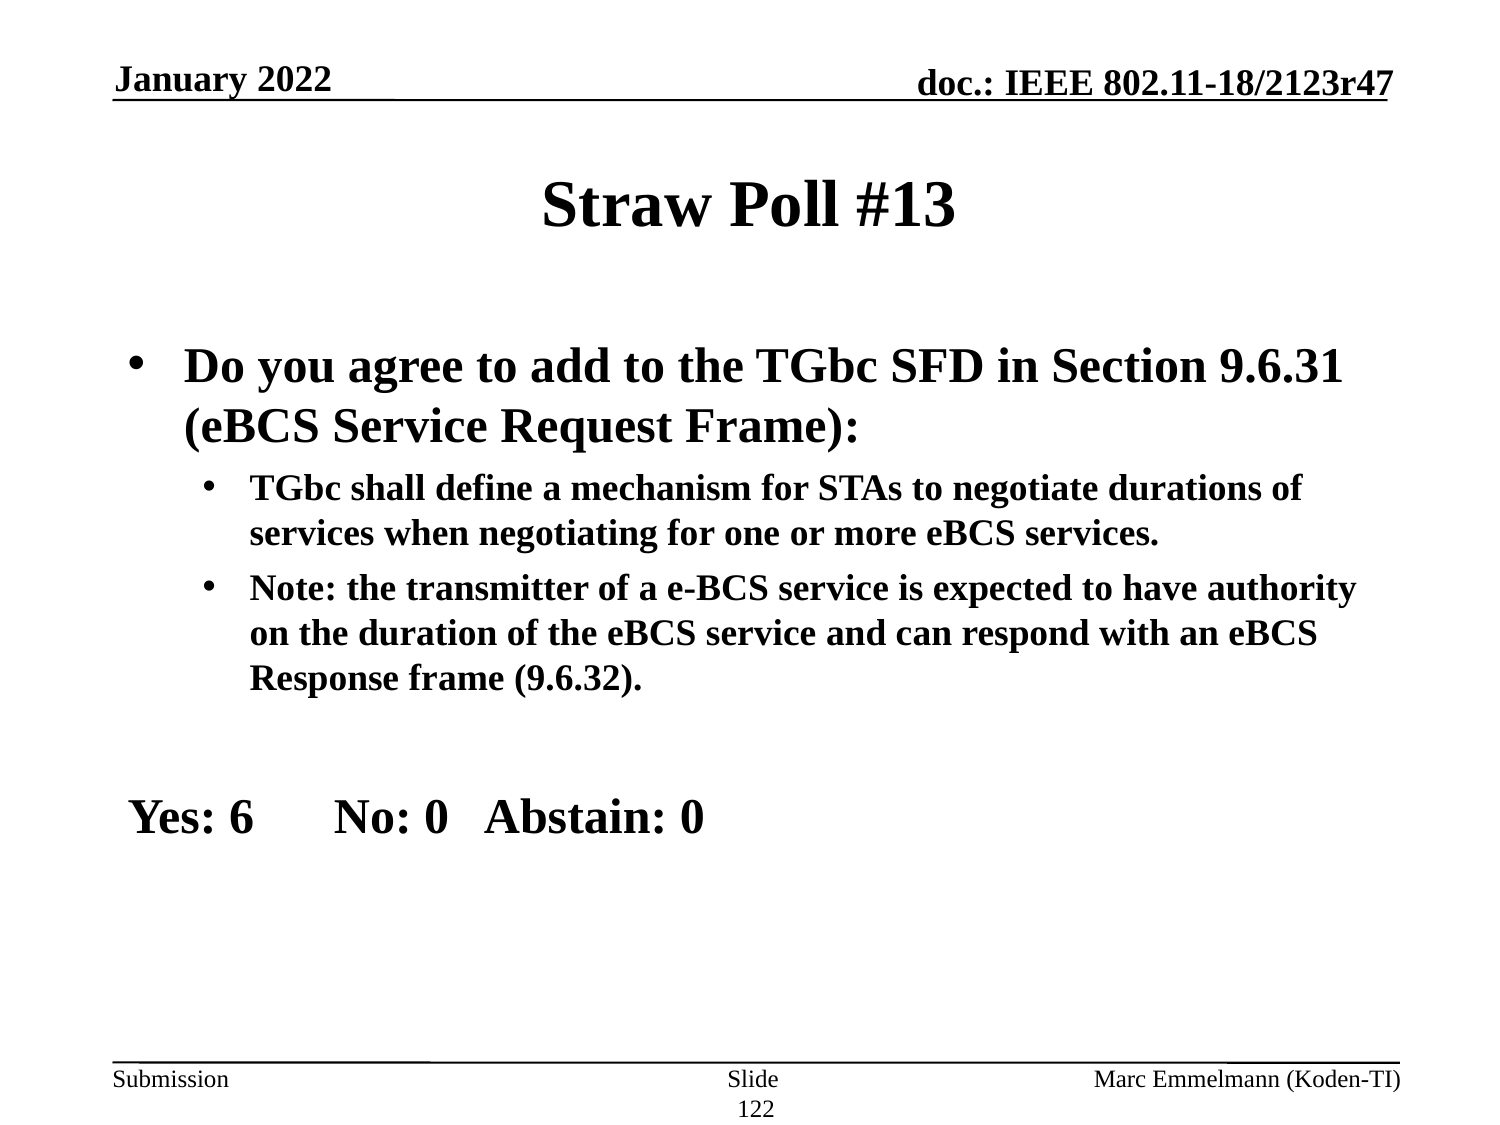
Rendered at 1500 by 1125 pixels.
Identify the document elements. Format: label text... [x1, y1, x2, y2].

title Straw Poll #13 [112, 112, 1388, 288]
footer Marc Emmelmann (Koden-TI) [878, 1061, 1402, 1093]
list Do you agree to add to the TGbc SFD in Section 9.6.31 (eBCS Service Request Frame): TGbc shall define a mechanism for STAs to negotiate durations of services when negotiating for one or more eBCS services. Note: the transmitter of a e-BCS service is expected to have authority on the duration of the eBCS service and can respond with an eBCS Response frame (9.6.32). Yes: 6 No: 0 Abstain: 0 [112, 324, 1388, 1000]
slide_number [114, 54, 423, 100]
slide_number Slide 122 [712, 1061, 800, 1123]
